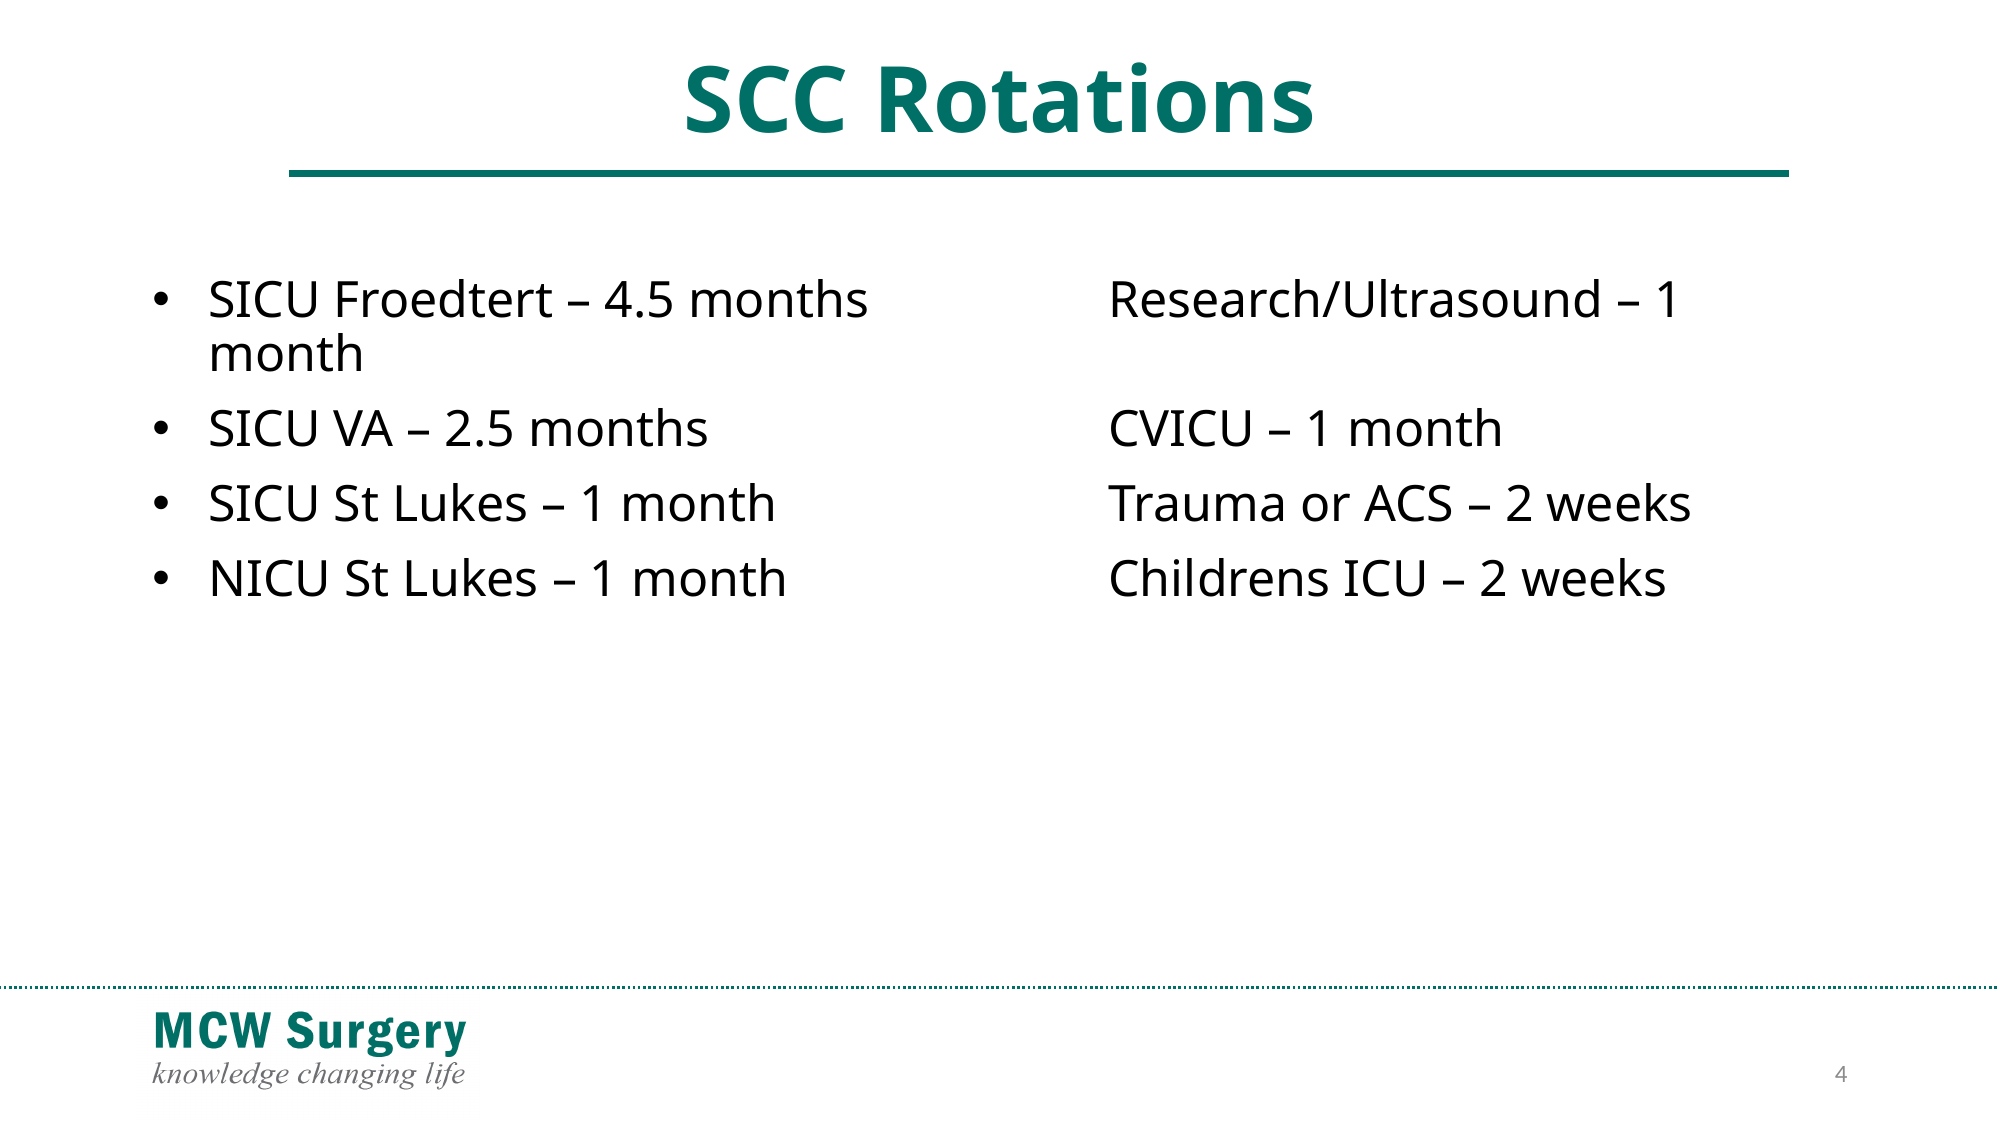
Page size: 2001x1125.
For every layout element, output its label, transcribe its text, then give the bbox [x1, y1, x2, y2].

title SCC Rotations [137, 31, 1863, 174]
slide_number 4 [1412, 1043, 1863, 1103]
list SICU Froedtert – 4.5 months Research/Ultrasound – 1 month SICU VA – 2.5 months CVICU – 1 month SICU St Lukes – 1 month Trauma or ACS – 2 weeks NICU St Lukes – 1 month Childrens ICU – 2 weeks [137, 267, 1863, 1043]
picture [137, 1043, 480, 1120]
